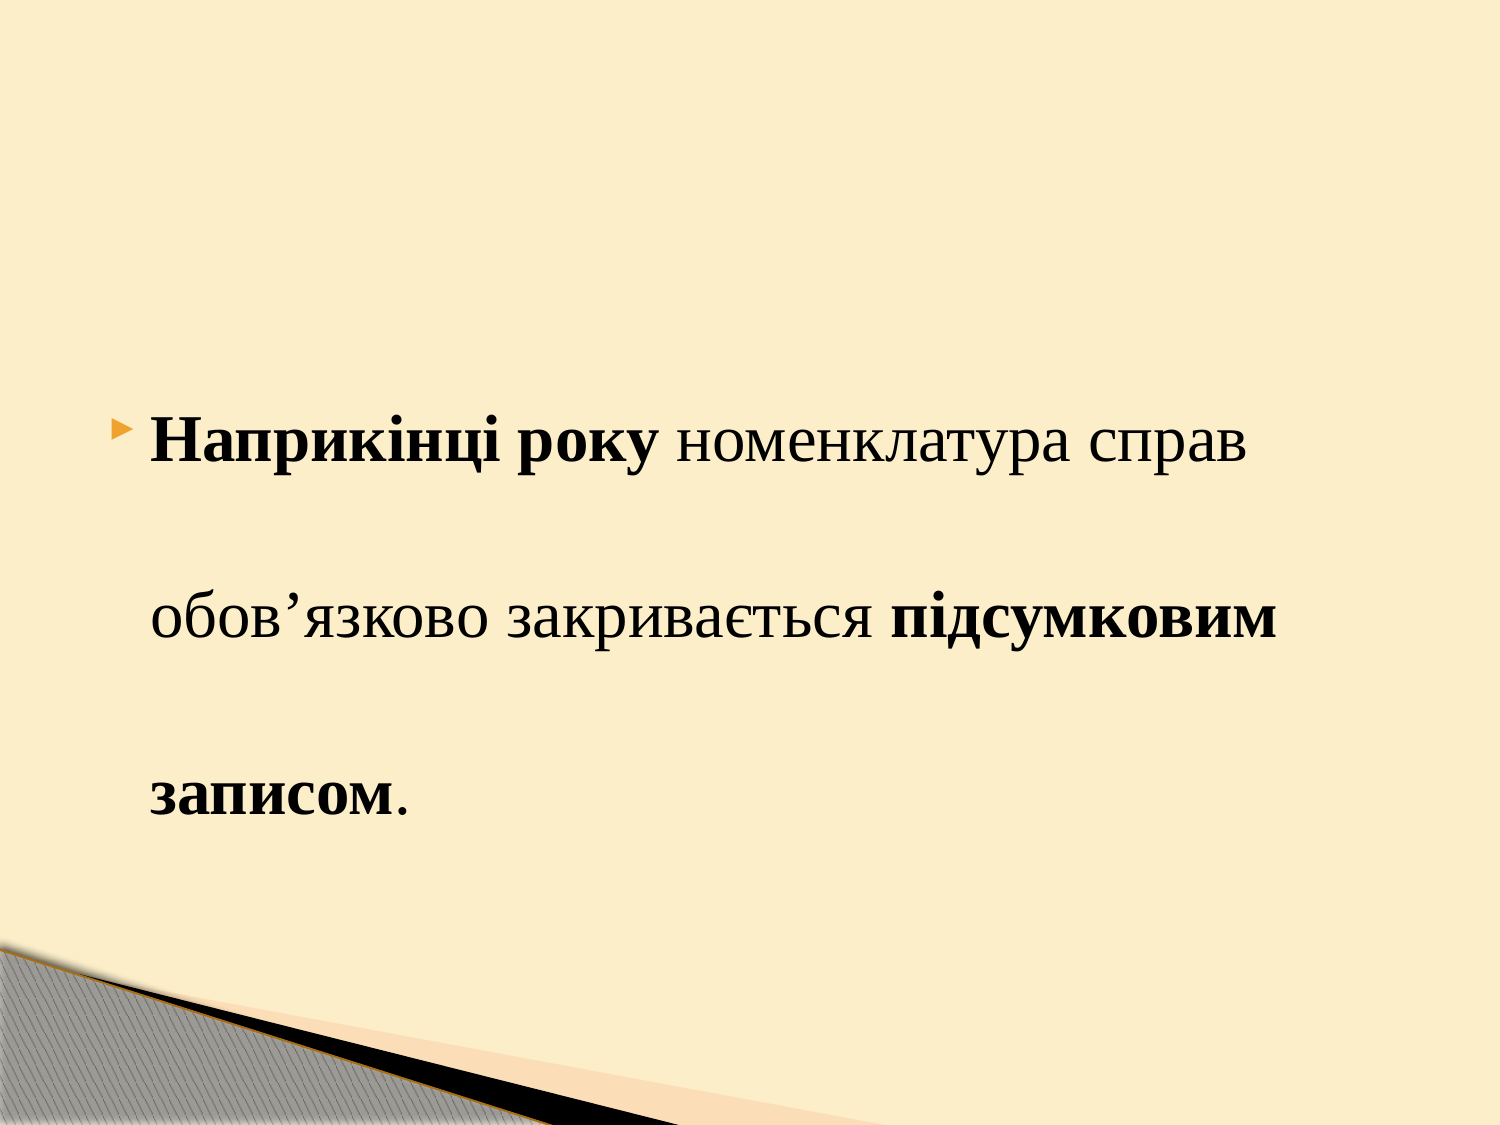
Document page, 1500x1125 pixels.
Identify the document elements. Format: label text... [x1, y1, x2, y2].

list Наприкінці року номенклатура справ обов’язково закривається підсумковим записом. [75, 243, 1425, 844]
